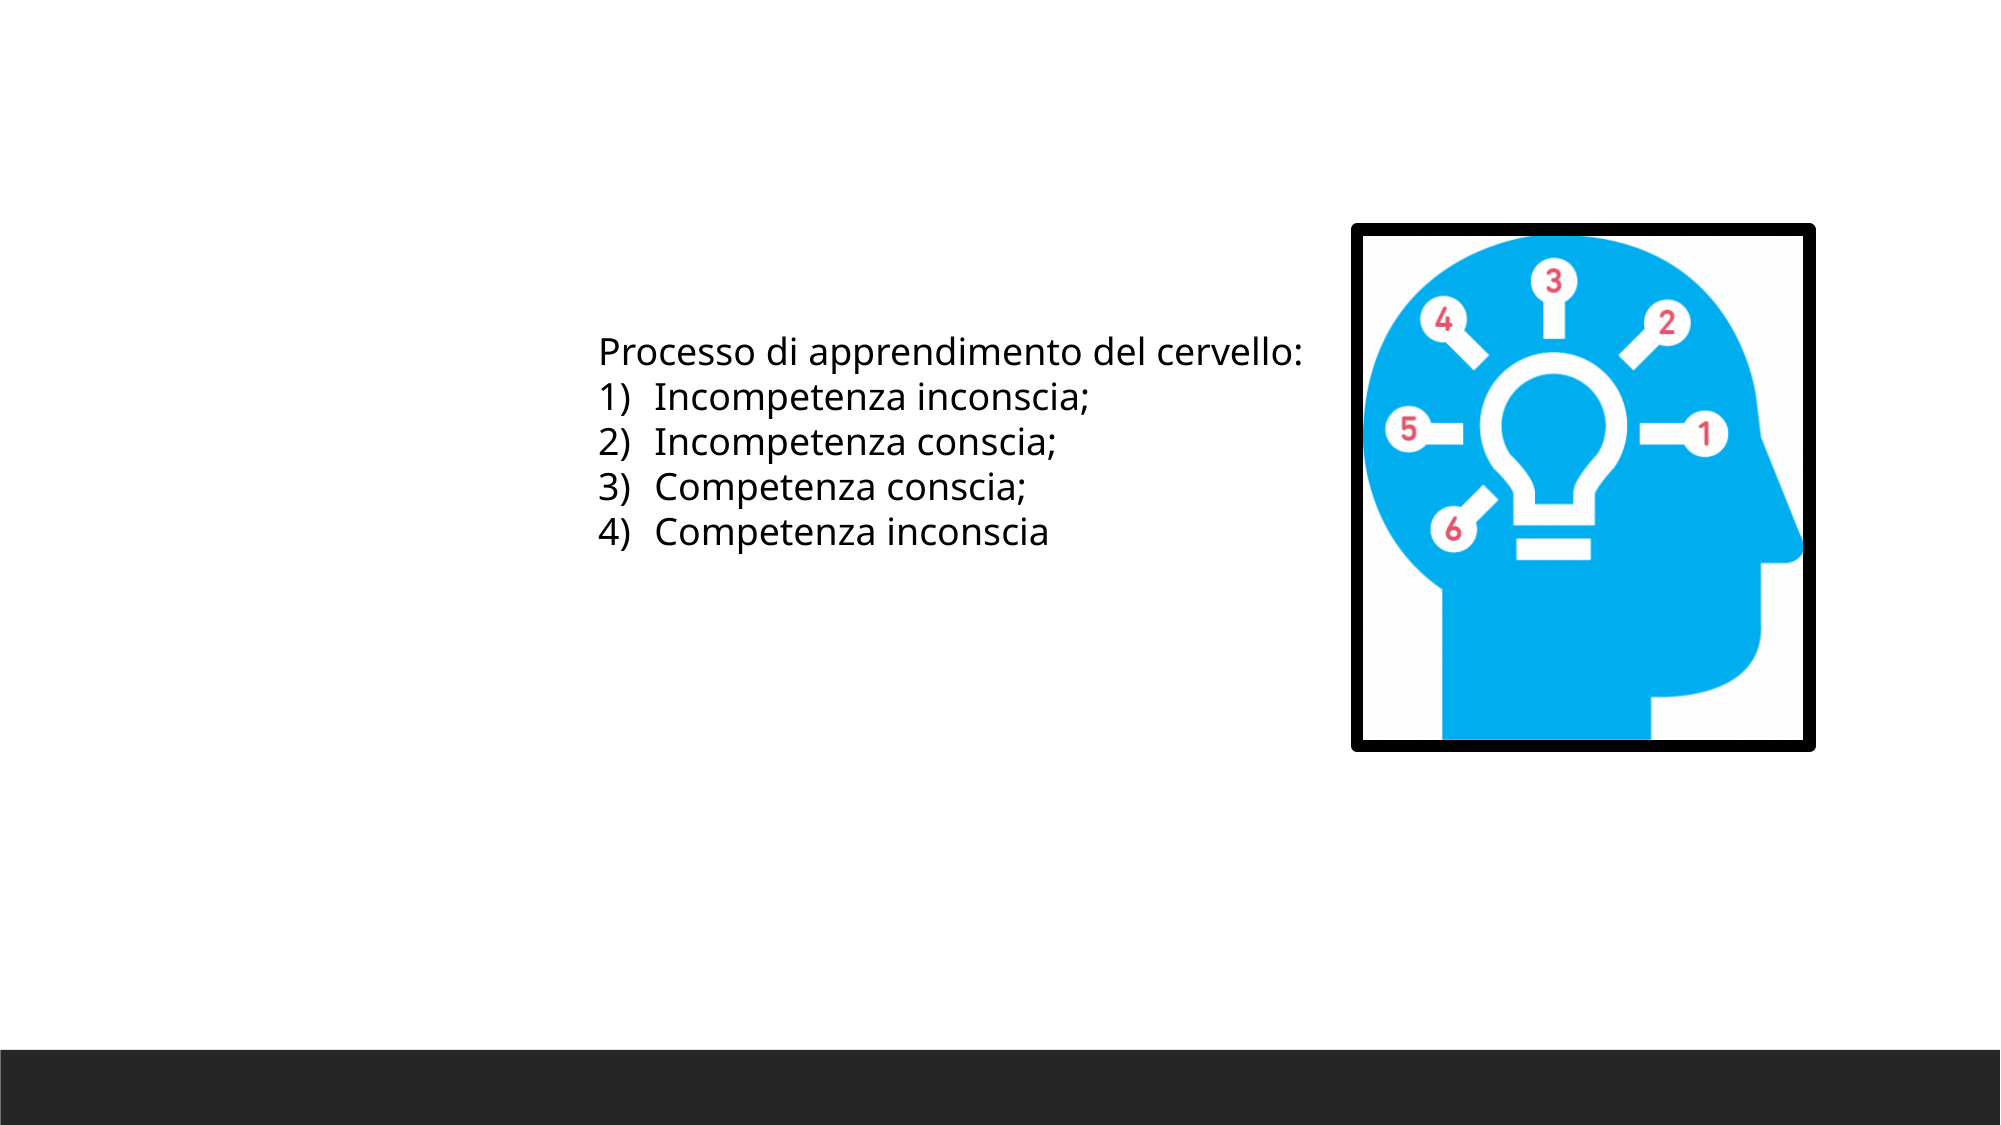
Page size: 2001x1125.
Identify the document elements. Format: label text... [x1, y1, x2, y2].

picture [1386, 406, 1463, 452]
picture [1531, 258, 1577, 338]
picture [1620, 299, 1690, 370]
picture [1581, 235, 1804, 541]
picture [1431, 486, 1498, 552]
picture [1362, 445, 1804, 741]
picture [1640, 411, 1728, 457]
picture [1420, 296, 1488, 369]
picture [1362, 235, 1531, 429]
text_box Processo di apprendimento del cervello: Incompetenza inconscia; Incompetenza conscia; Competenza conscia; Competenza inconscia [583, 320, 1319, 560]
picture [1480, 353, 1627, 525]
picture [1516, 539, 1591, 560]
